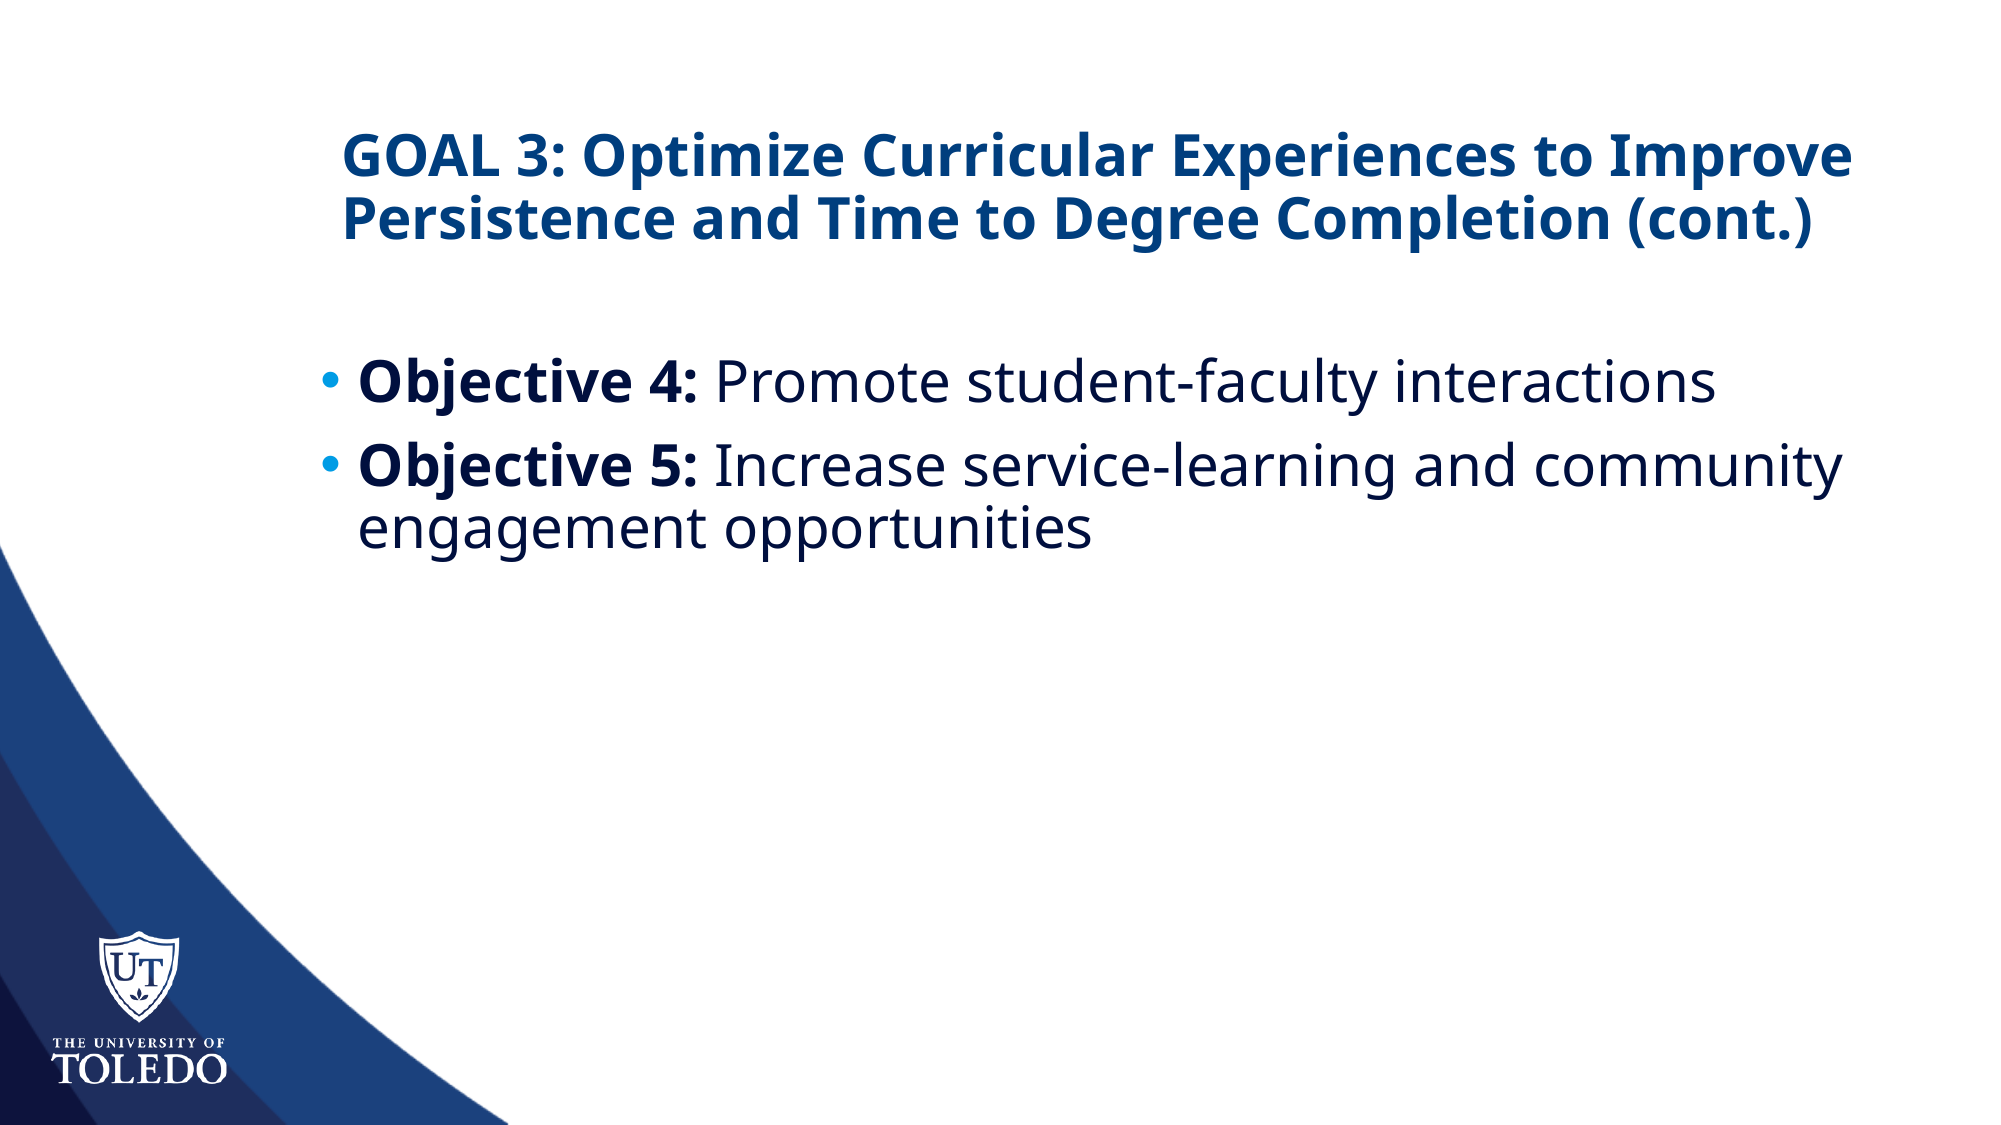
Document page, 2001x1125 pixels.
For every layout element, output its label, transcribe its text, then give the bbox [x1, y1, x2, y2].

picture [0, 0, 509, 1125]
list Objective 4: Promote student-faculty interactions Objective 5: Increase service-learning and community engagement opportunities [305, 344, 1901, 1011]
title GOAL 3: Optimize Curricular Experiences to Improve Persistence and Time to Degree Completion (cont.) [326, 113, 1901, 264]
